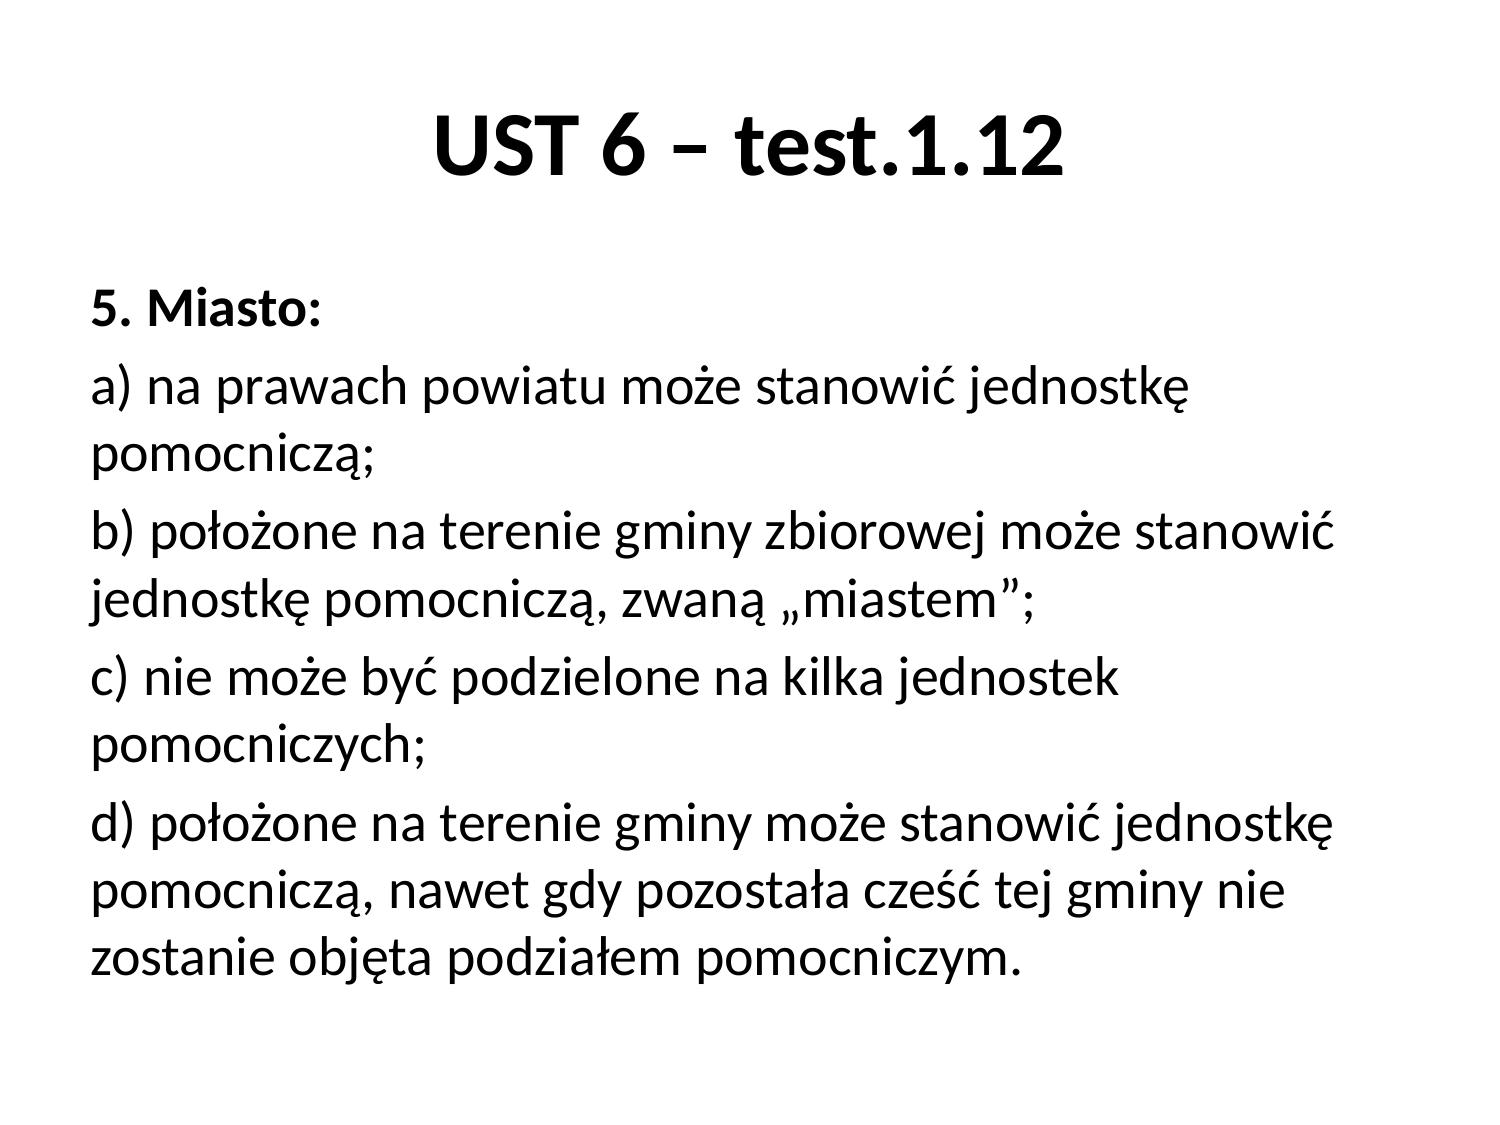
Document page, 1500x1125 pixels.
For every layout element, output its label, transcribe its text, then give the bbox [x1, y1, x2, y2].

list 5. Miasto: a) na prawach powiatu może stanowić jednostkę pomocniczą; b) położone na terenie gminy zbiorowej może stanowić jednostkę pomocniczą, zwaną „miastem”; c) nie może być podzielone na kilka jednostek pomocniczych; d) położone na terenie gminy może stanowić jednostkę pomocniczą, nawet gdy pozostała cześć tej gminy nie zostanie objęta podziałem pomocniczym. [75, 262, 1425, 1005]
title UST 6 – test.1.12 [75, 45, 1425, 233]
